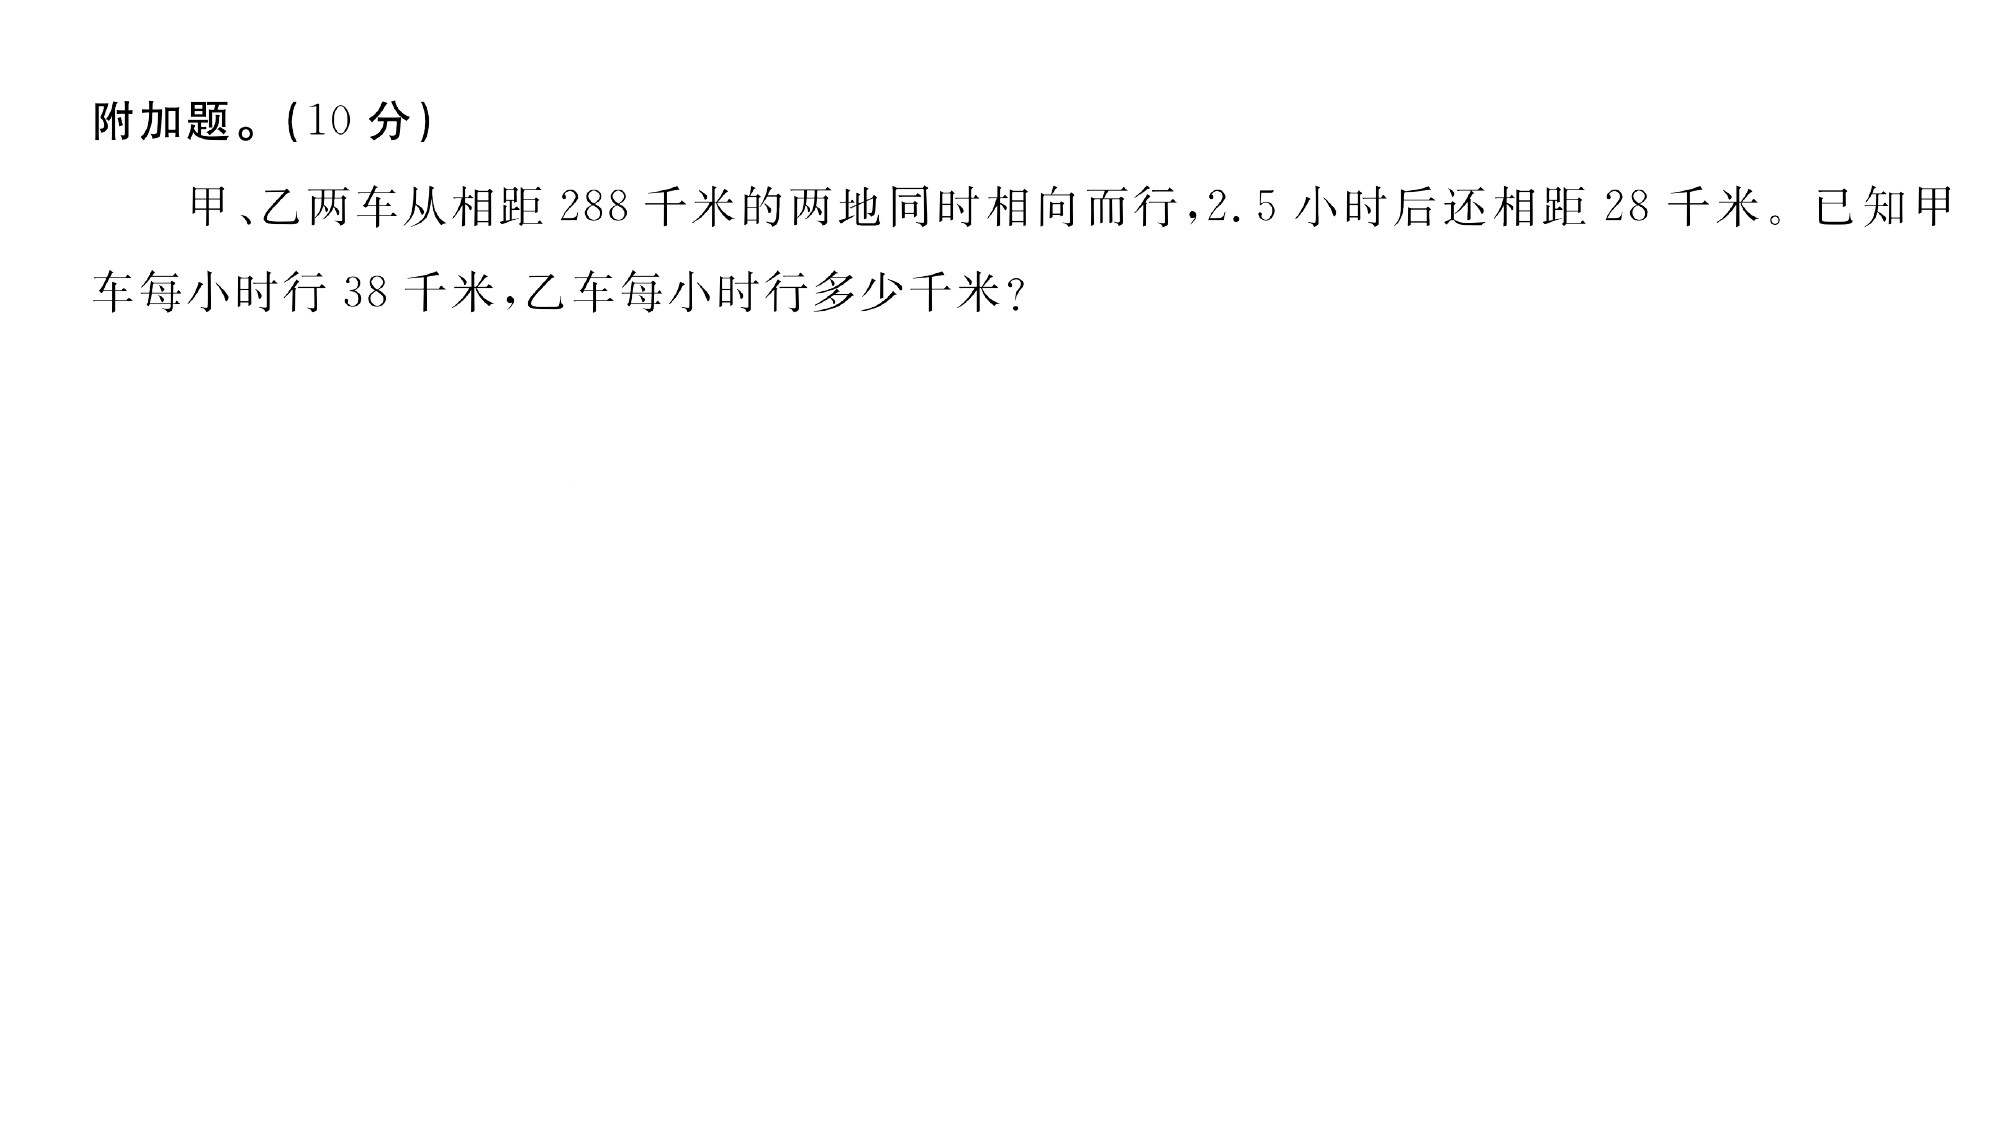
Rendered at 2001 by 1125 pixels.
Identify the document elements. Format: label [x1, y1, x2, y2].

picture [88, 91, 1979, 511]
